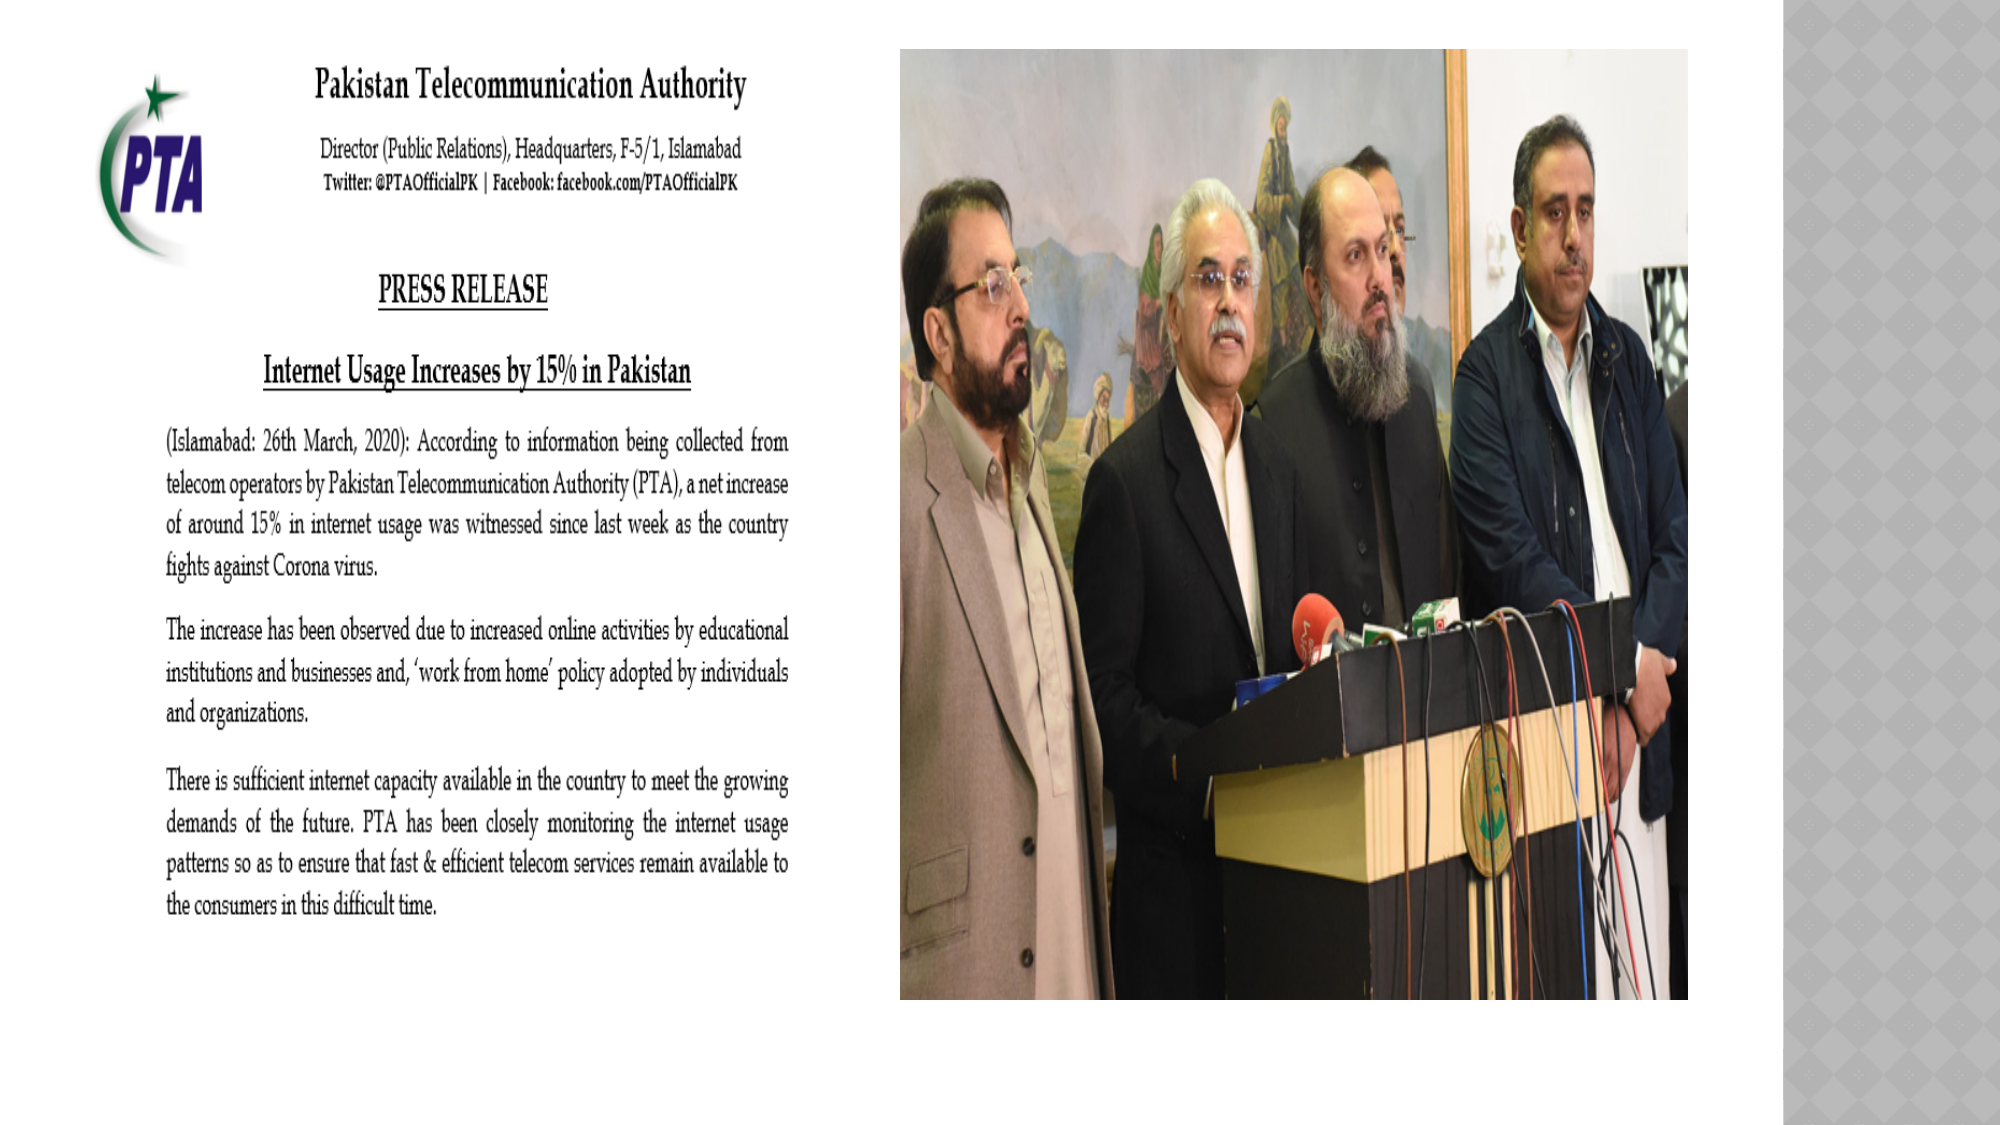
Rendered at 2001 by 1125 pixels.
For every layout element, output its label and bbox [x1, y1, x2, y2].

picture [76, 12, 876, 979]
picture [899, 49, 1688, 1001]
